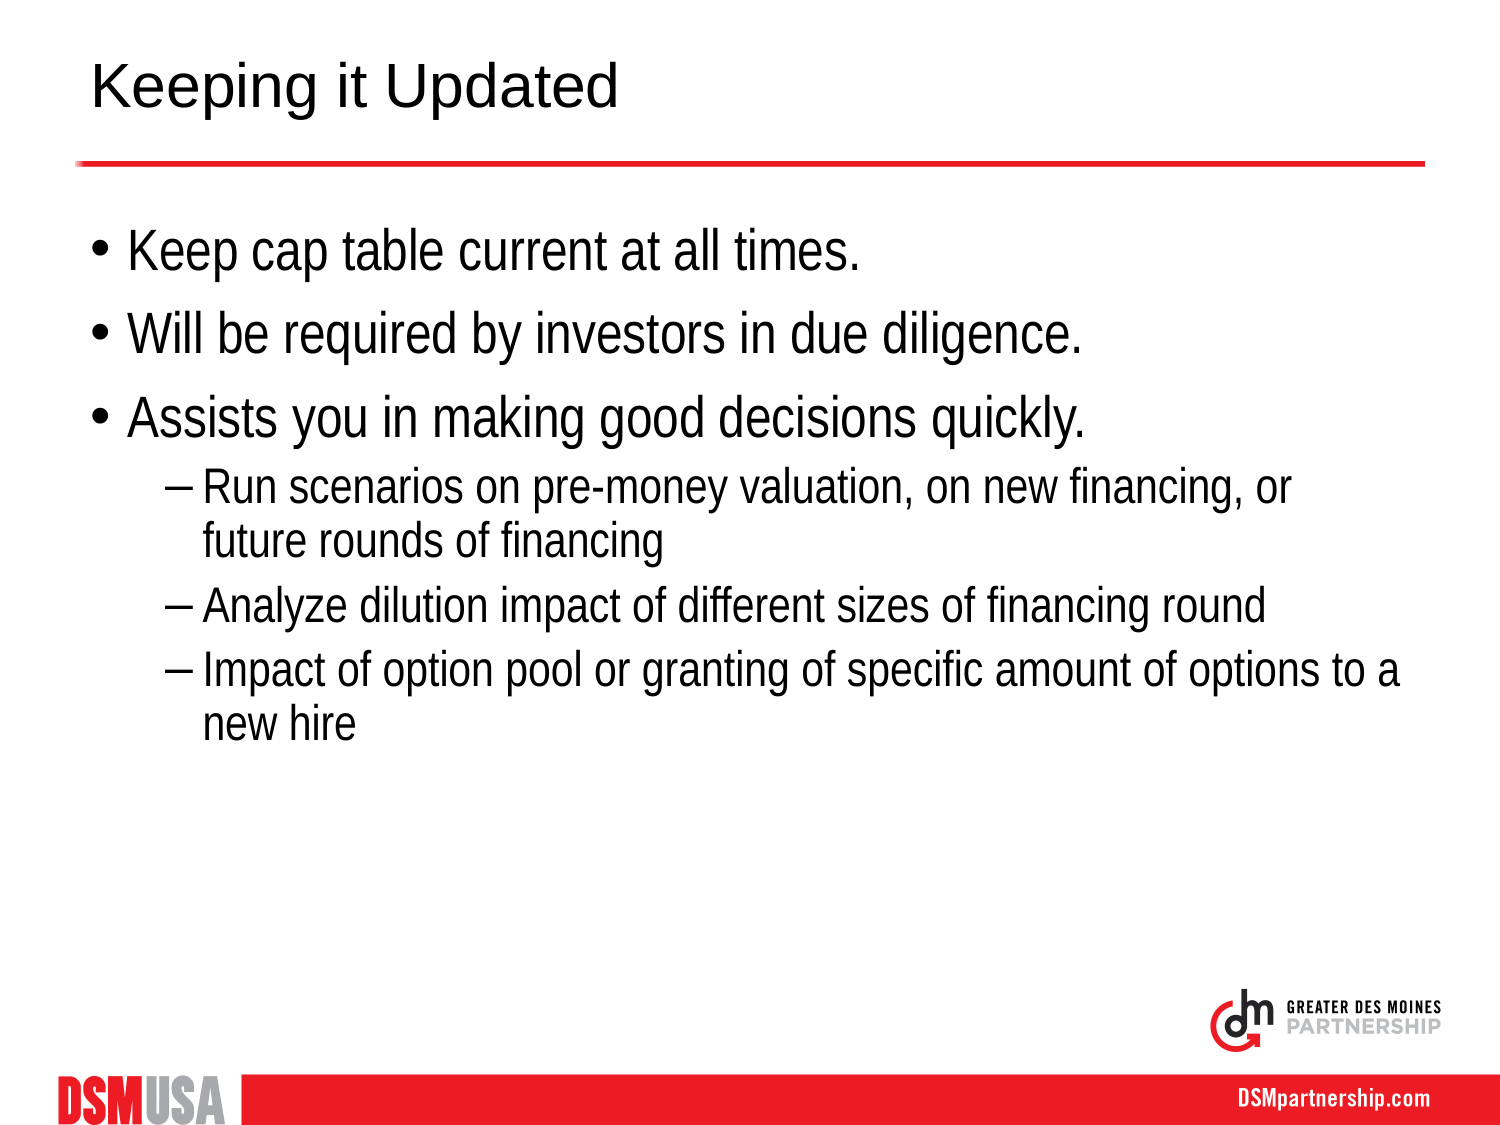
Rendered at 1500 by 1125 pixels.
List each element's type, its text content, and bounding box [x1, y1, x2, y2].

list Keep cap table current at all times. Will be required by investors in due diligence. Assists you in making good decisions quickly. Run scenarios on pre-money valuation, on new financing, or future rounds of financing Analyze dilution impact of different sizes of financing round Impact of option pool or granting of specific amount of options to a new hire [75, 212, 1425, 981]
title Keeping it Updated [75, 45, 1425, 162]
picture [0, 0, 1500, 1125]
